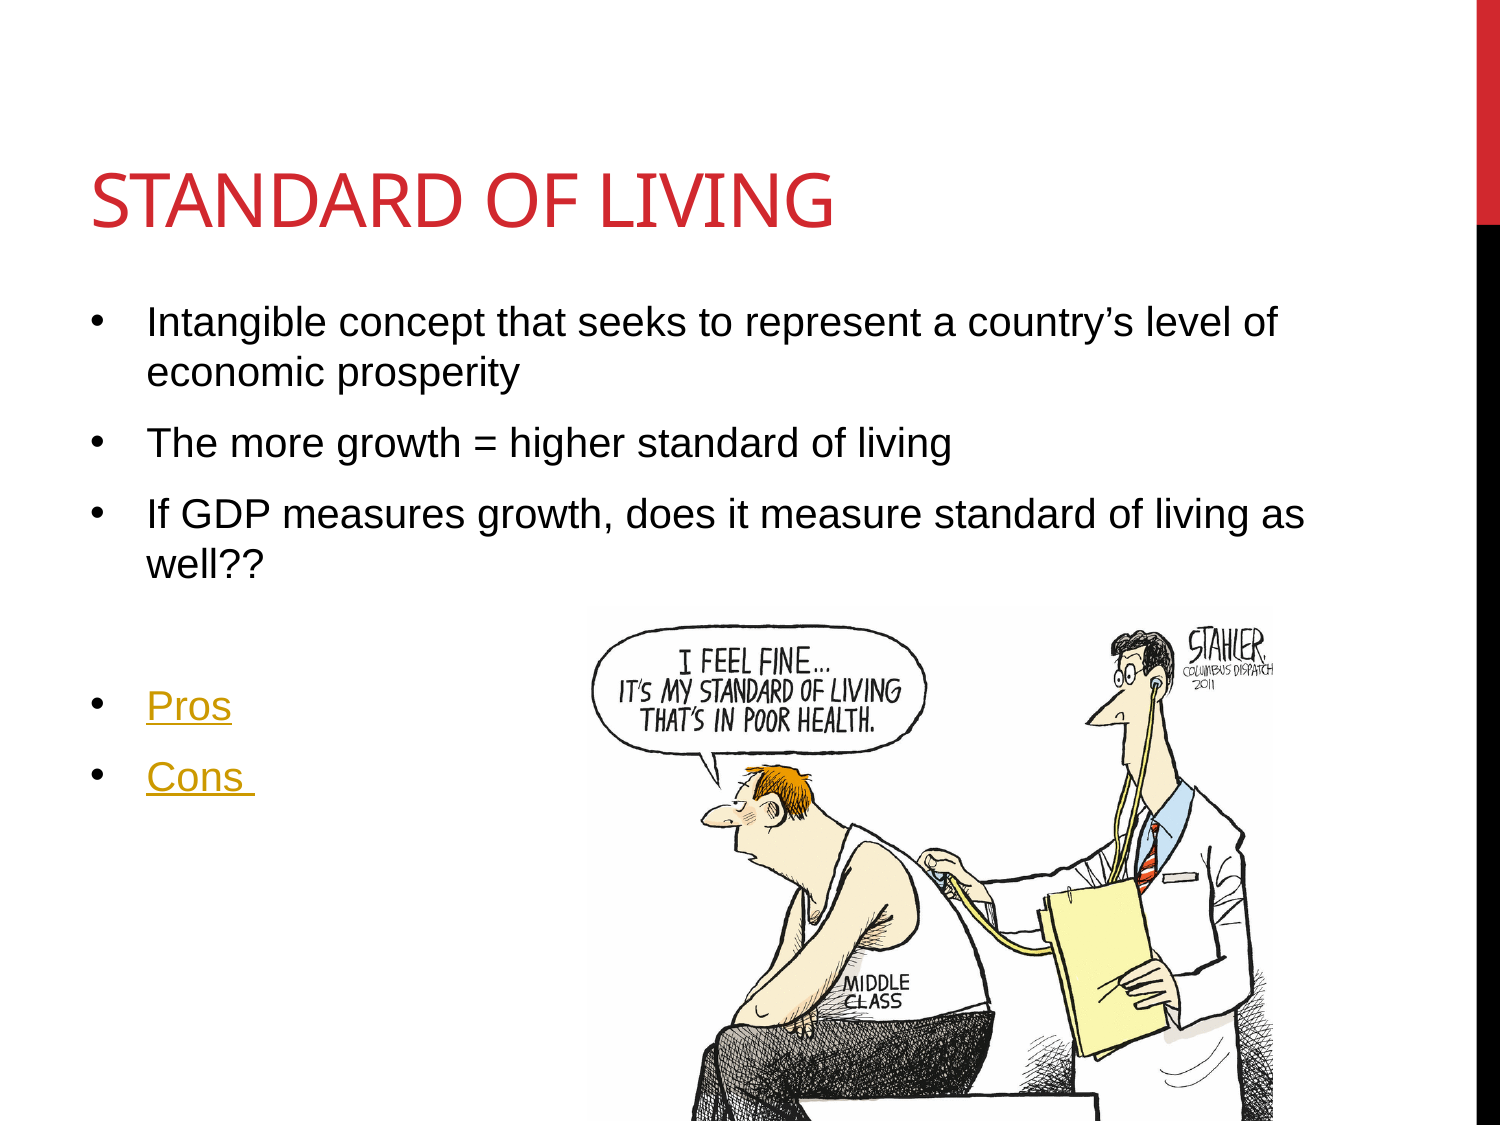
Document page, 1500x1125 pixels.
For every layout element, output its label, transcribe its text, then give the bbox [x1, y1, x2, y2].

picture [586, 604, 1276, 1124]
list Intangible concept that seeks to represent a country’s level of economic prosperity The more growth = higher standard of living If GDP measures growth, does it measure standard of living as well?? Pros Cons [75, 287, 1325, 1005]
title Standard of living [75, 25, 1025, 250]
